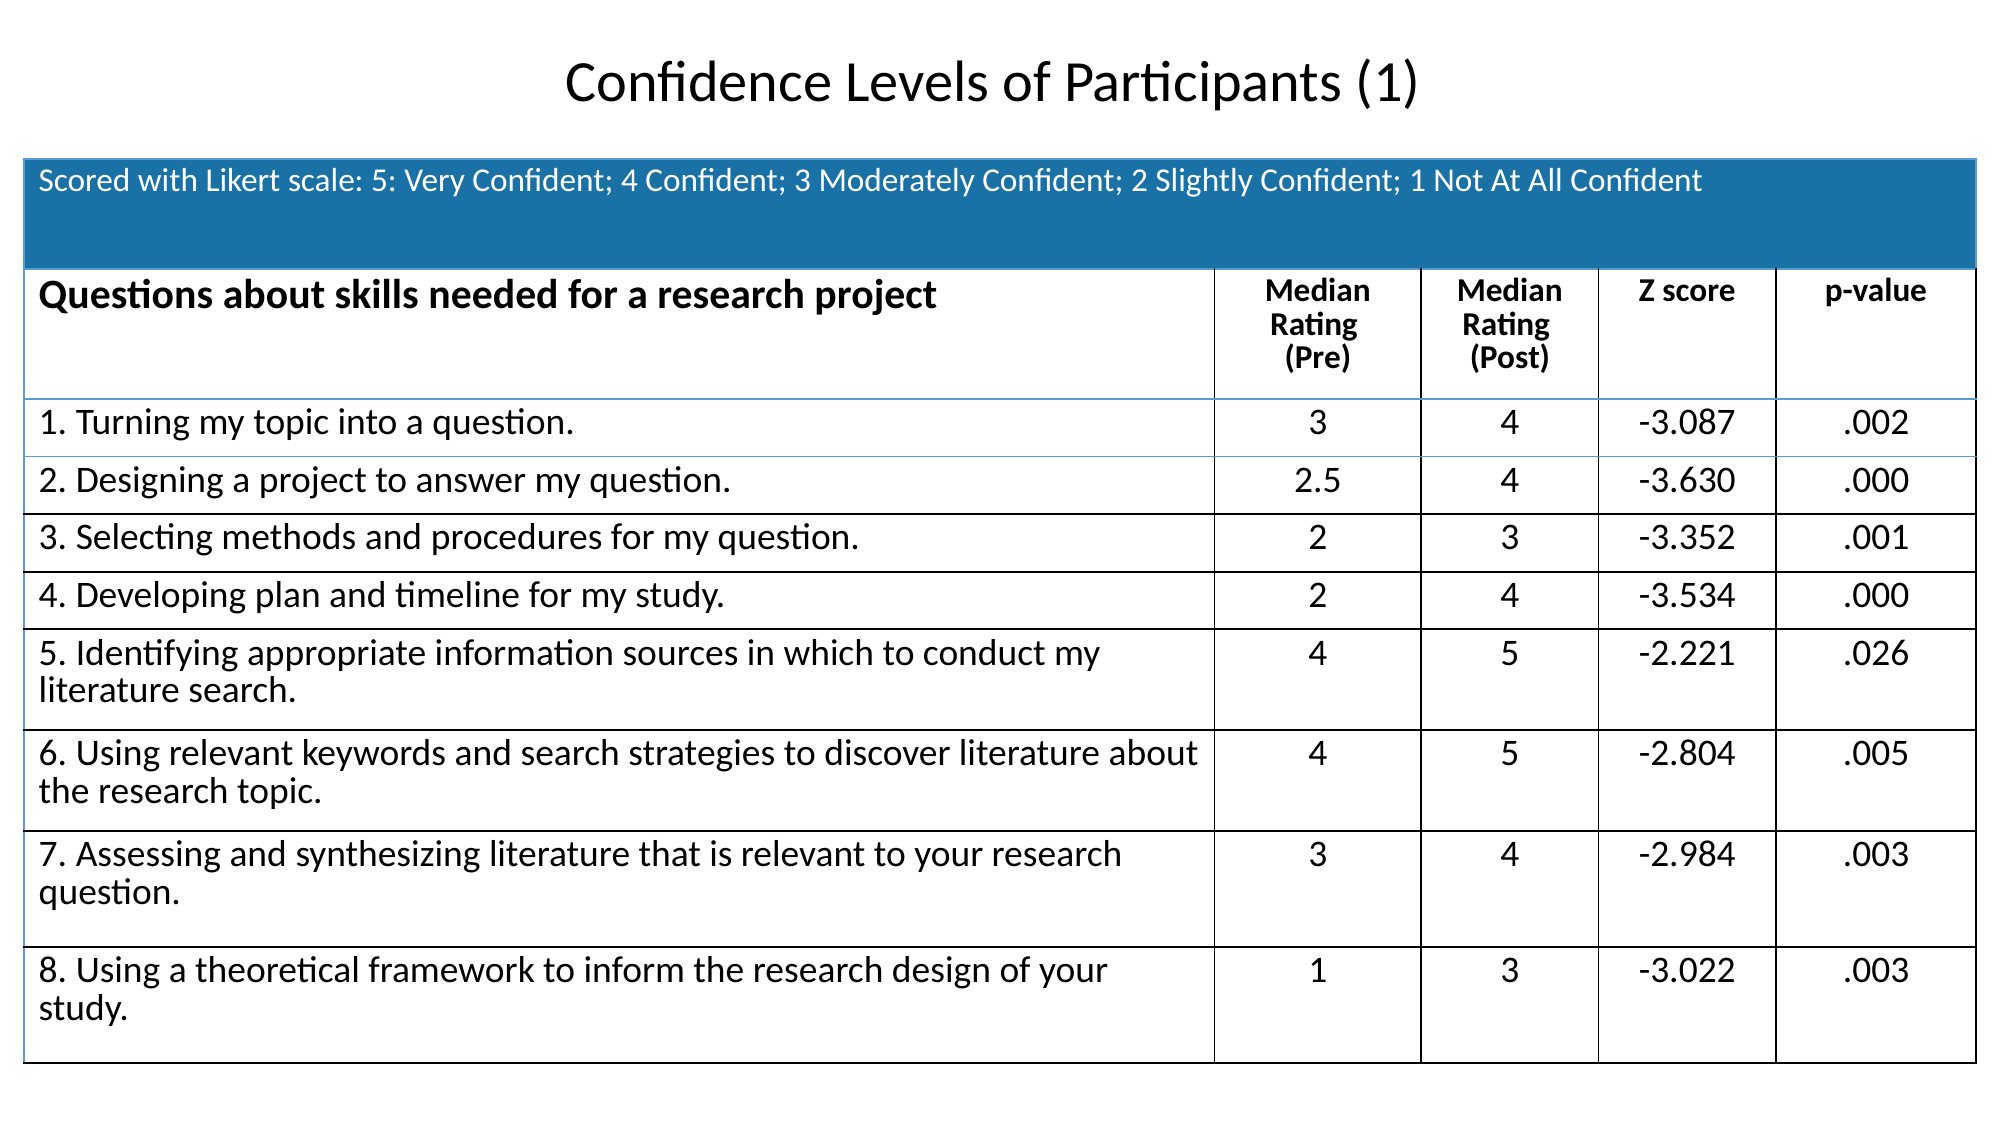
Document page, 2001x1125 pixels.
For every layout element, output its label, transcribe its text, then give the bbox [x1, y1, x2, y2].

table_cell 6. Using relevant keywords and search strategies to discover literature about the research topic. [25, 731, 1214, 830]
table_cell Median Rating (Pre) [1215, 270, 1420, 398]
table_cell 5 [1422, 731, 1598, 830]
table_cell Z score [1599, 270, 1775, 398]
table_cell 4 [1215, 731, 1420, 830]
table_cell -2.221 [1599, 630, 1775, 729]
table_cell p-value [1777, 270, 1975, 398]
table_cell 3. Selecting methods and procedures for my question. [25, 515, 1214, 571]
table_cell -3.352 [1599, 515, 1775, 571]
table_cell 2. Designing a project to answer my question. [25, 457, 1214, 513]
table_cell -3.087 [1599, 400, 1775, 456]
table_cell 2.5 [1215, 457, 1420, 513]
table_cell 3 [1215, 400, 1420, 456]
table_cell 3 [1215, 832, 1420, 946]
table_cell 5 [1422, 630, 1598, 729]
table_cell -3.534 [1599, 573, 1775, 628]
table_cell 4 [1422, 832, 1598, 946]
table_cell Median Rating (Post) [1422, 270, 1598, 398]
table_cell .002 [1777, 400, 1975, 456]
table_cell .000 [1777, 573, 1975, 628]
table_cell 4 [1422, 400, 1598, 456]
table_cell -3.022 [1599, 948, 1775, 1062]
table_cell .026 [1777, 630, 1975, 729]
table_cell -3.630 [1599, 457, 1775, 513]
table_header Scored with Likert scale: 5: Very Confident; 4 Confident; 3 Moderately Confident; 2 Slightly Confident; 1 Not At All Confident [25, 160, 1975, 268]
table_cell 4 [1215, 630, 1420, 729]
table_cell 1 [1215, 948, 1420, 1062]
table_cell .001 [1777, 515, 1975, 571]
table_cell 4. Developing plan and timeline for my study. [25, 573, 1214, 628]
table_cell .000 [1777, 457, 1975, 513]
table_cell 7. Assessing and synthesizing literature that is relevant to your research question. [25, 832, 1214, 946]
text_box Confidence Levels of Participants (1) [47, 35, 1953, 121]
table_cell 5. Identifying appropriate information sources in which to conduct my literature search. [25, 630, 1214, 729]
table_cell 3 [1422, 948, 1598, 1062]
table_cell .003 [1777, 832, 1975, 946]
table_cell -2.984 [1599, 832, 1775, 946]
table_cell 2 [1215, 515, 1420, 571]
table_cell 1. Turning my topic into a question. [25, 400, 1214, 456]
table_cell -2.804 [1599, 731, 1775, 830]
table_cell 4 [1422, 573, 1598, 628]
table_cell 2 [1215, 573, 1420, 628]
table_cell .005 [1777, 731, 1975, 830]
table_cell Questions about skills needed for a research project [25, 270, 1214, 398]
table_cell 3 [1422, 515, 1598, 571]
table_cell 8. Using a theoretical framework to inform the research design of your study. [25, 948, 1214, 1062]
table_cell 4 [1422, 457, 1598, 513]
table_cell .003 [1777, 948, 1975, 1062]
